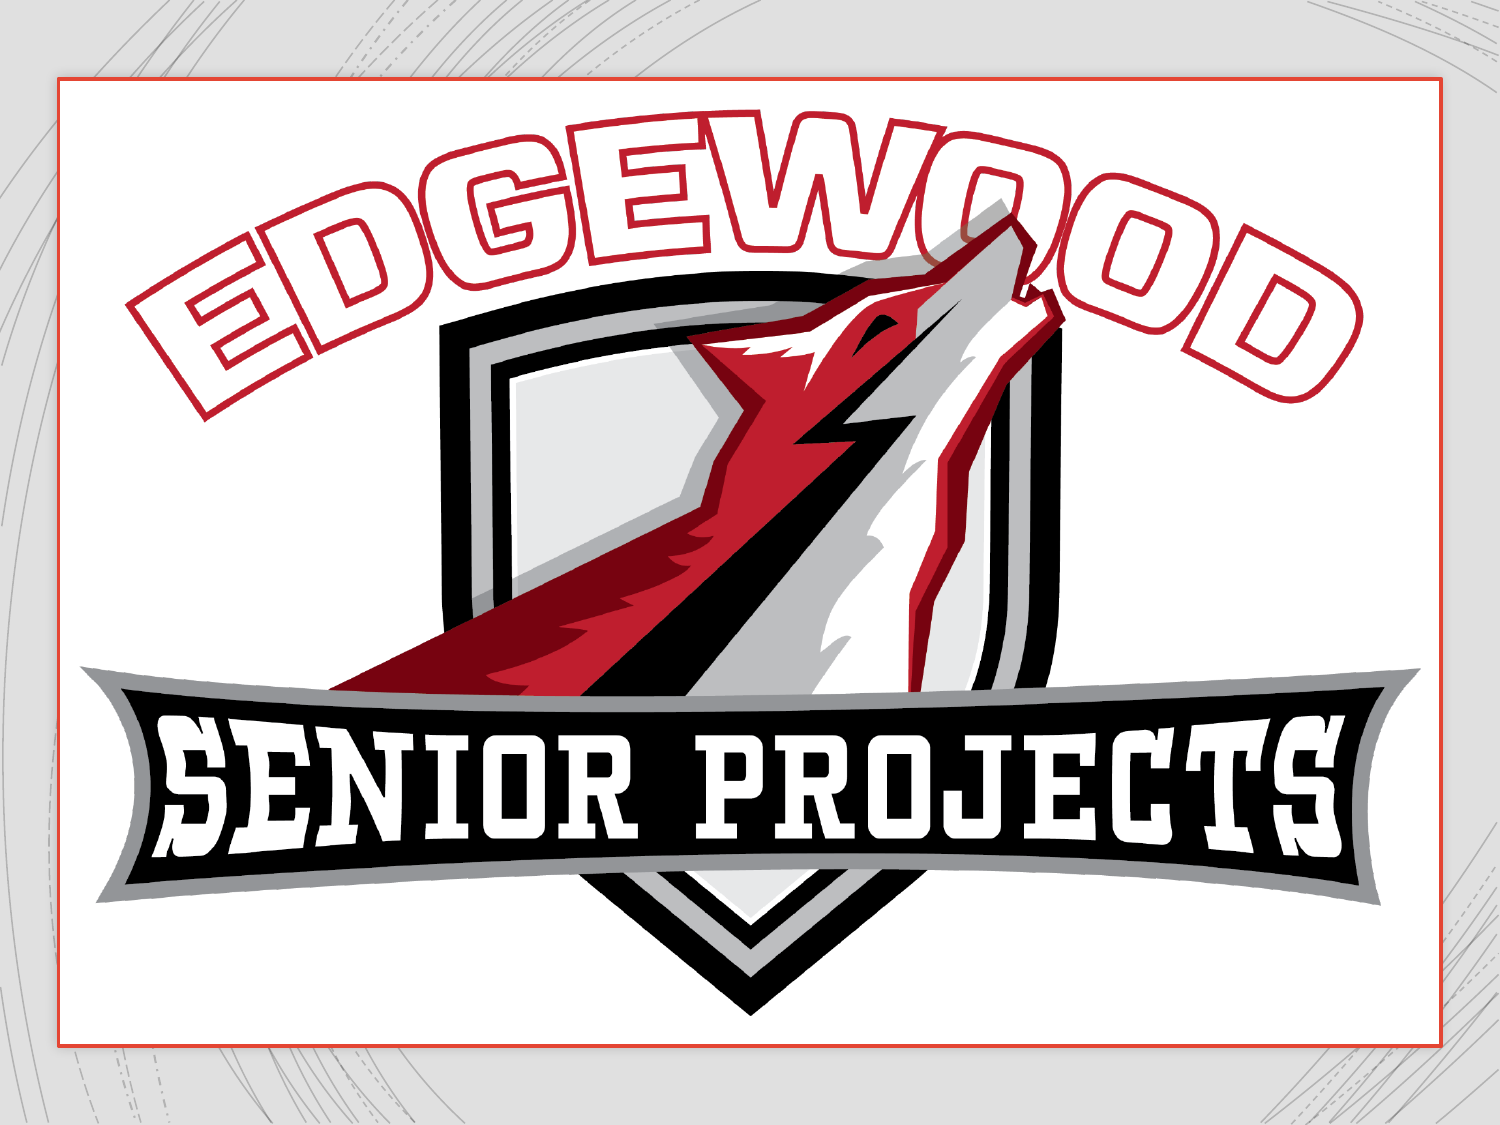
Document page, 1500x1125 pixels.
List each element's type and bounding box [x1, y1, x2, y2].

text_box [0, 0, 1498, 1125]
list [78, 109, 1422, 1016]
